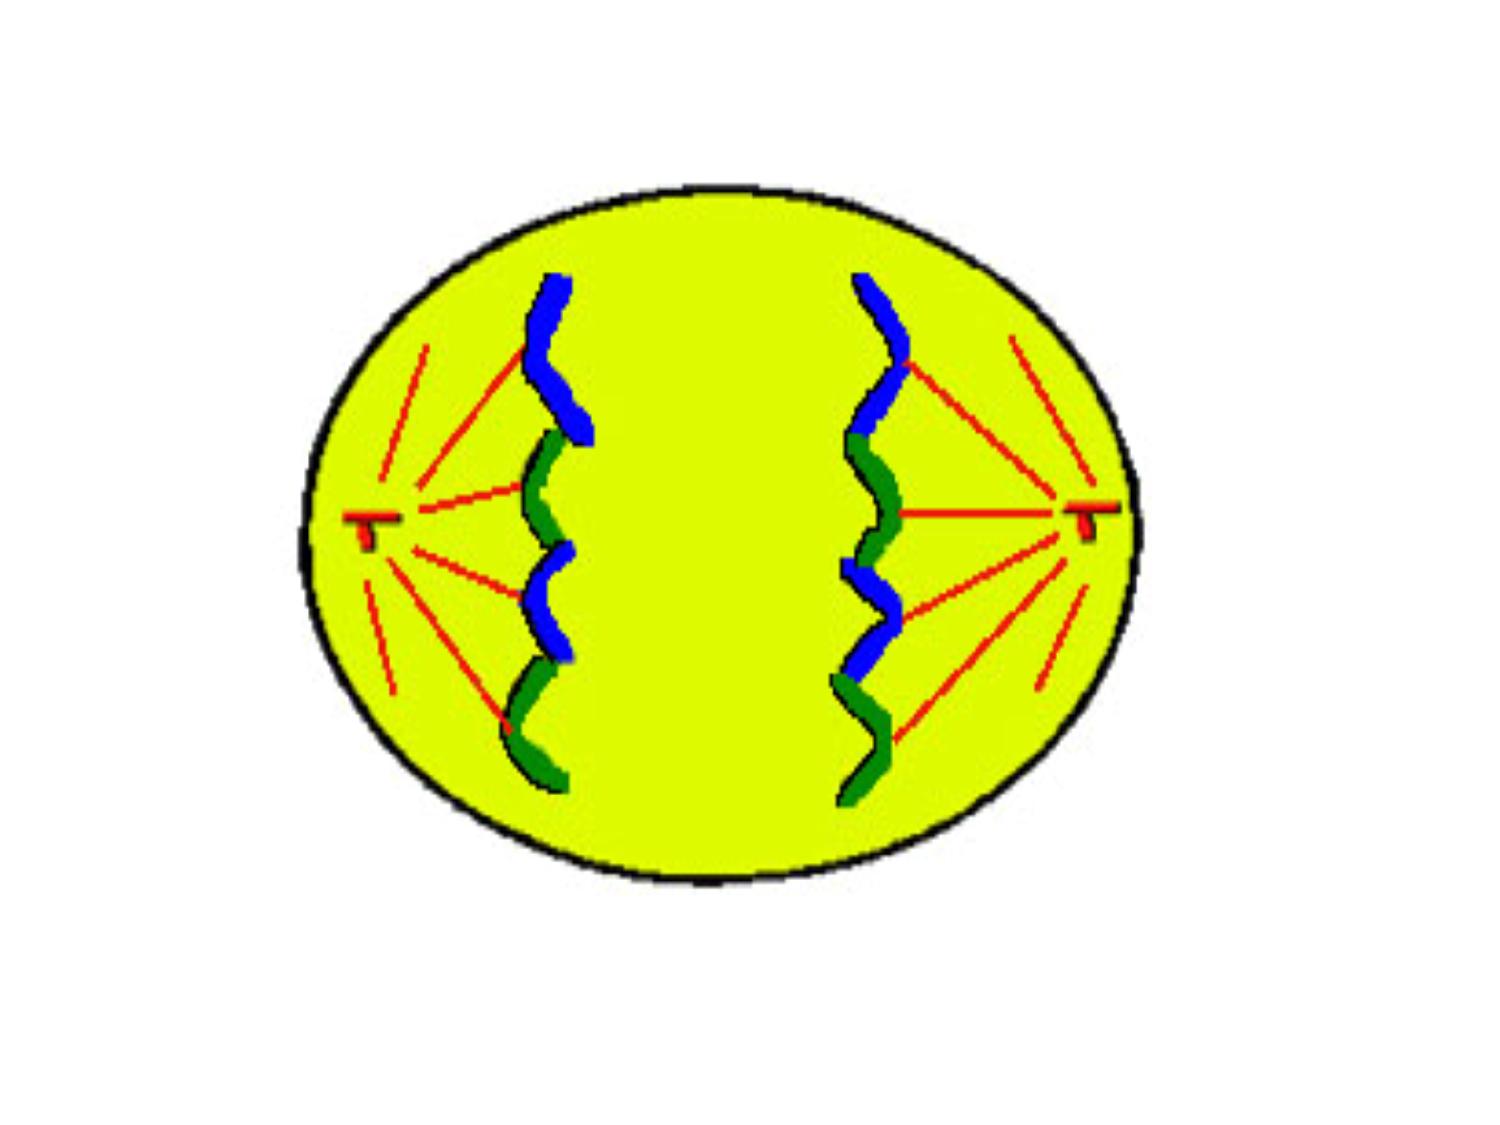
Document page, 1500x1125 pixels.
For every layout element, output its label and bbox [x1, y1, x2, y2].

picture [189, 18, 1237, 1069]
